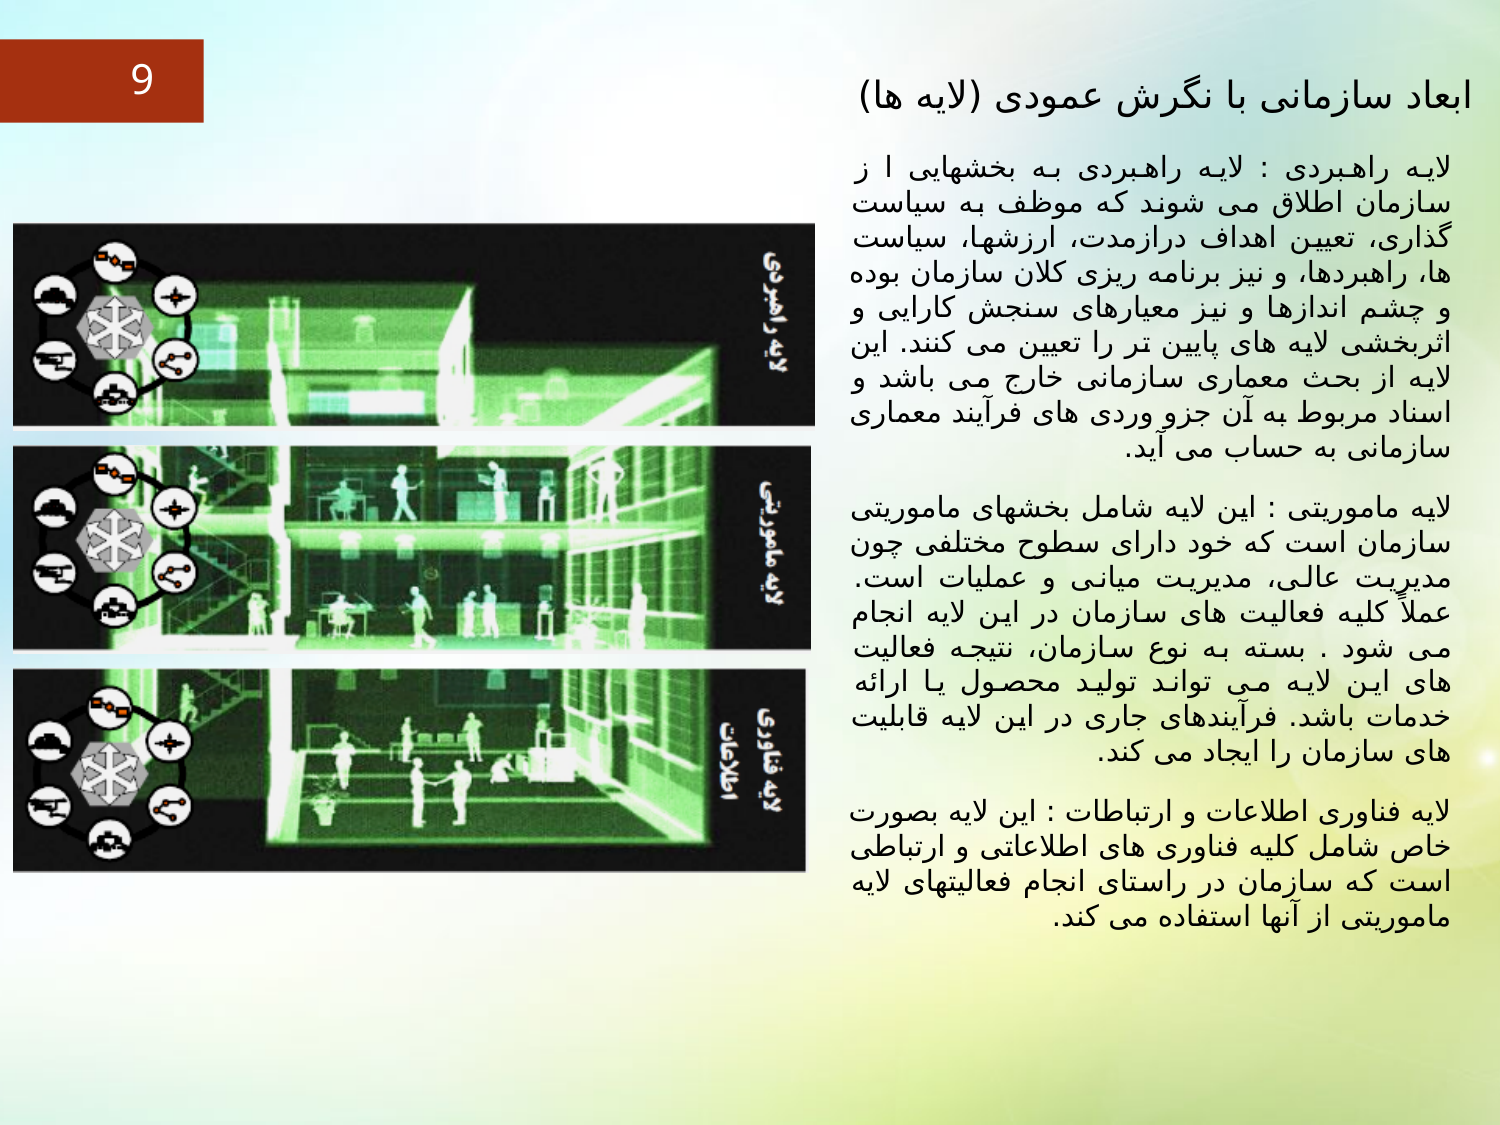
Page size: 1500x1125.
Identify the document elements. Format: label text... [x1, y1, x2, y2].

text_box لایه راهبردی : لایه راهبردی به بخشهایی ا ز سازمان اطلاق می شوند که موظف به سیاست گذاری، تعیین اهداف درازمدت، ارزشها، سیاست ها، راهبردها، و نیز برنامه ریزی کلان سازمان بوده و چشم اندازها و نیز معیارهای سنجش کارایی و اثربخشی لایه های پایین تر را تعیین می کنند. این لایه از بحث معماری سازمانی خارج می باشد و اسناد مربوط به آن جزو وردی های فرآیند معماری سازمانی به حساب می آید. لایه ماموریتی : این لایه شامل بخشهای ماموریتی سازمان است که خود دارای سطوح مختلفی چون مدیریت عالی، مدیریت میانی و عملیات است. عملاً کلیه فعالیت های سازمان در این لایه انجام می شود . بسته به نوع سازمان، نتیجه فعالیت های این لایه می تواند تولید محصول یا ارائه خدمات باشد. فرآیندهای جاری در این لایه قابلیت های سازمان را ایجاد می کند. لایه فناوری اطلاعات و ارتباطات : این لایه بصورت خاص شامل کلیه فناوری های اطلاعاتی و ارتباطی است که سازمان در راستای انجام فعالیتهای لایه ماموریتی از آنها استفاده می کند. [833, 140, 1467, 940]
text_box ابعاد سازمانی با نگرش عمودی (لایه ها) [843, 63, 1489, 123]
picture [0, 0, 1500, 1125]
slide_number 9 [73, 51, 170, 111]
